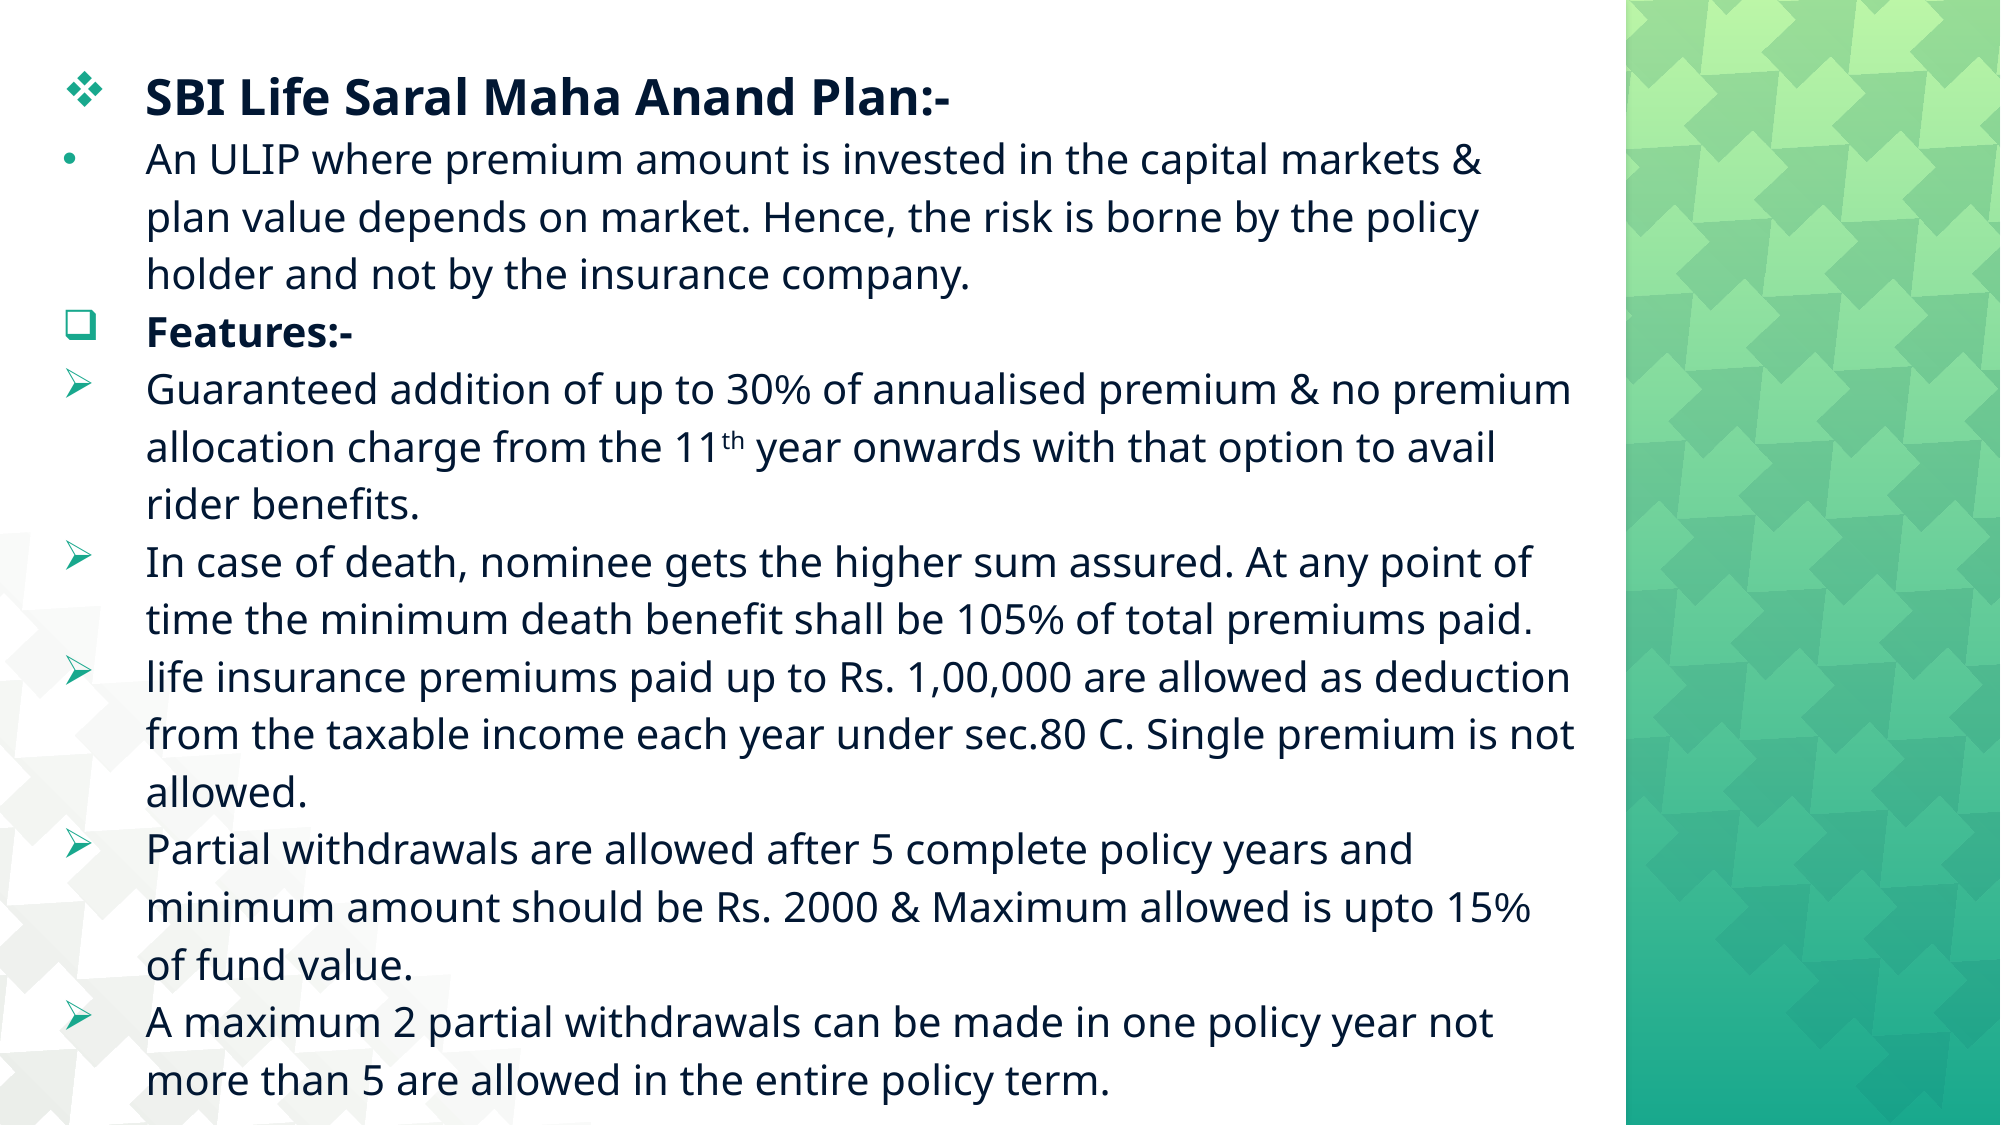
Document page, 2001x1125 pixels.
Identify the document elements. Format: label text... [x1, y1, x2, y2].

list SBI Life Saral Maha Anand Plan:- An ULIP where premium amount is invested in the capital markets & plan value depends on market. Hence, the risk is borne by the policy holder and not by the insurance company. Features:- Guaranteed addition of up to 30% of annualised premium & no premium allocation charge from the 11th year onwards with that option to avail rider benefits. In case of death, nominee gets the higher sum assured. At any point of time the minimum death benefit shall be 105% of total premiums paid. life insurance premiums paid up to Rs. 1,00,000 are allowed as deduction from the taxable income each year under sec.80 C. Single premium is not allowed. Partial withdrawals are allowed after 5 complete policy years and minimum amount should be Rs. 2000 & Maximum allowed is upto 15% of fund value. A maximum 2 partial withdrawals can be made in one policy year not more than 5 are allowed in the entire policy term. [45, 56, 1579, 1072]
